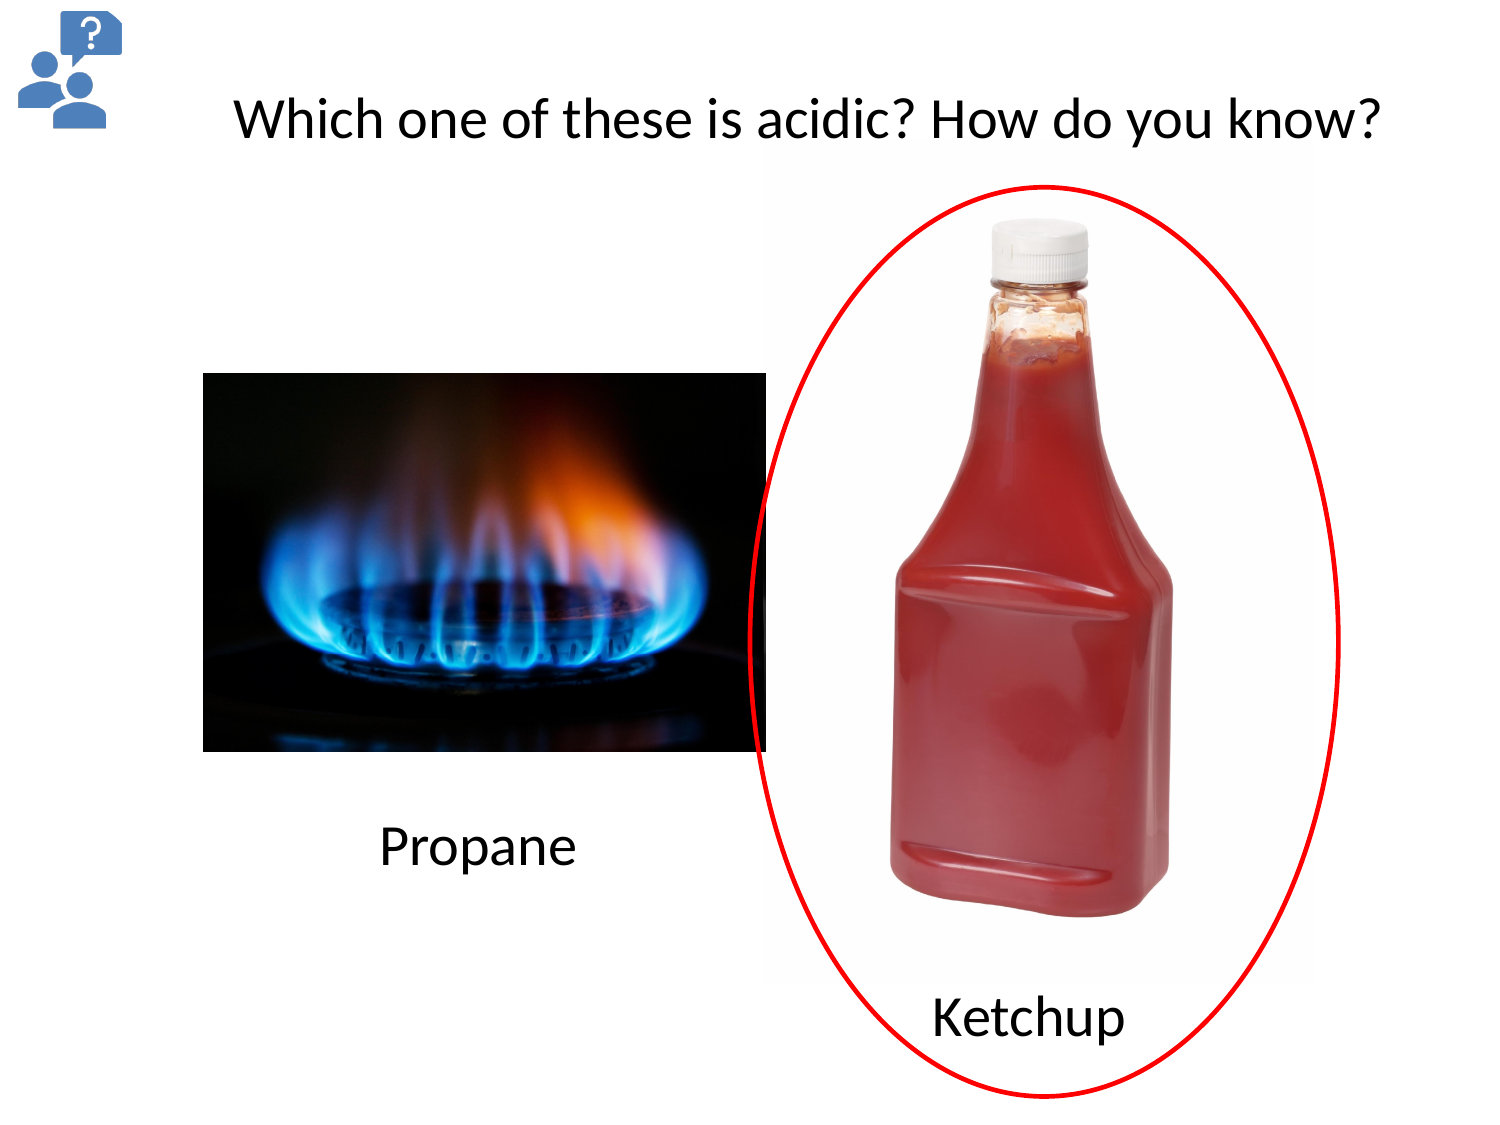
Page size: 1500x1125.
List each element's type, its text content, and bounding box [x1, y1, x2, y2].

text_box [0, 0, 140, 140]
text_box Propane [364, 799, 604, 885]
picture [202, 140, 1313, 985]
text_box [857, 993, 1232, 1097]
text_box Which one of these is acidic? How do you know? [182, 72, 1436, 158]
text_box [1317, 471, 1339, 813]
